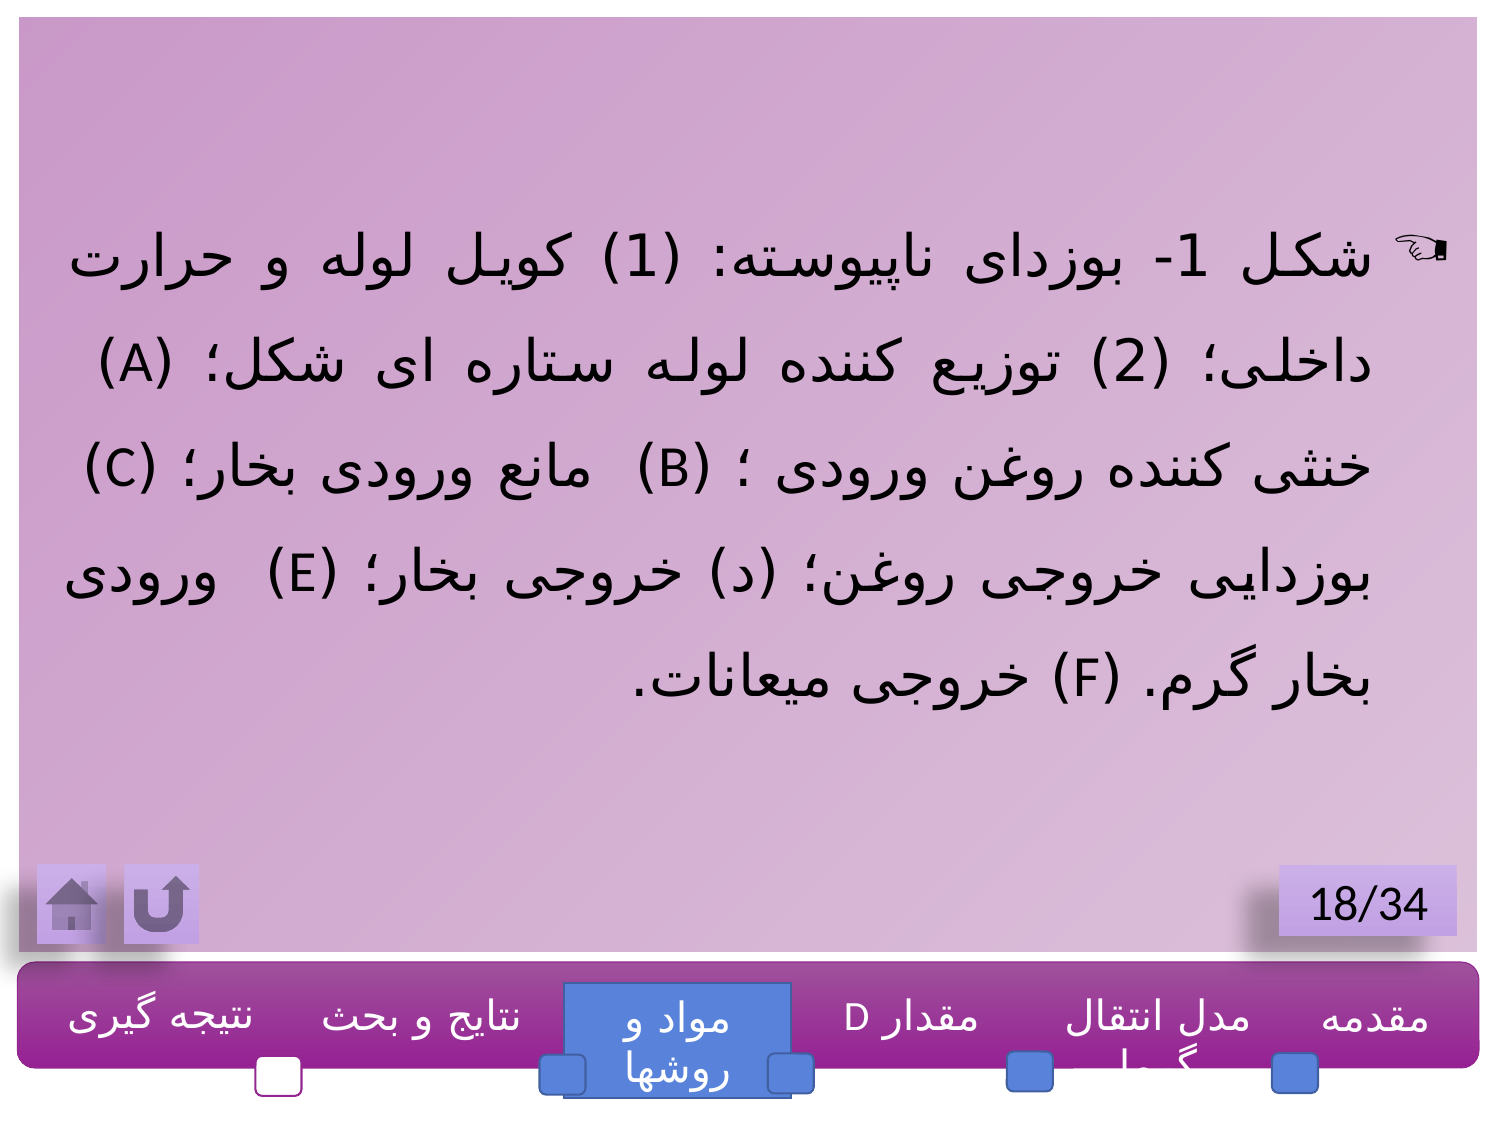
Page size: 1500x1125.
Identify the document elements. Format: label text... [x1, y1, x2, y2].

text_box مقدمه [1279, 982, 1472, 1048]
text_box [1270, 1051, 1320, 1095]
text_box [124, 863, 200, 944]
text_box 18/34 [1279, 864, 1457, 937]
text_box [16, 14, 1480, 955]
text_box [254, 1054, 303, 1097]
text_box [1005, 1050, 1054, 1093]
text_box شکل 1- بوزدای ناپیوسته: (1) کویل لوله و حرارت داخلی؛ (2) توزیع کننده لوله ستاره ای شکل؛ (A) خنثی کننده روغن ورودی ؛ (B) مانع ورودی بخار؛ (C) بوزدایی خروجی روغن؛ (د) خروجی بخار؛ (E) ورودی بخار گرم. (F) خروجی میعانات. [44, 27, 1464, 864]
text_box مقدار D [791, 981, 1032, 1047]
text_box [766, 1052, 815, 1095]
text_box مواد و روشها [563, 982, 792, 1099]
text_box [37, 863, 107, 945]
text_box نتیجه گیری [37, 978, 285, 1044]
text_box [37, 27, 44, 863]
text_box مدل انتقال گرما [1036, 981, 1279, 1097]
text_box [538, 1053, 587, 1096]
text_box [16, 961, 1480, 1069]
text_box نتایج و بحث [284, 981, 559, 1047]
